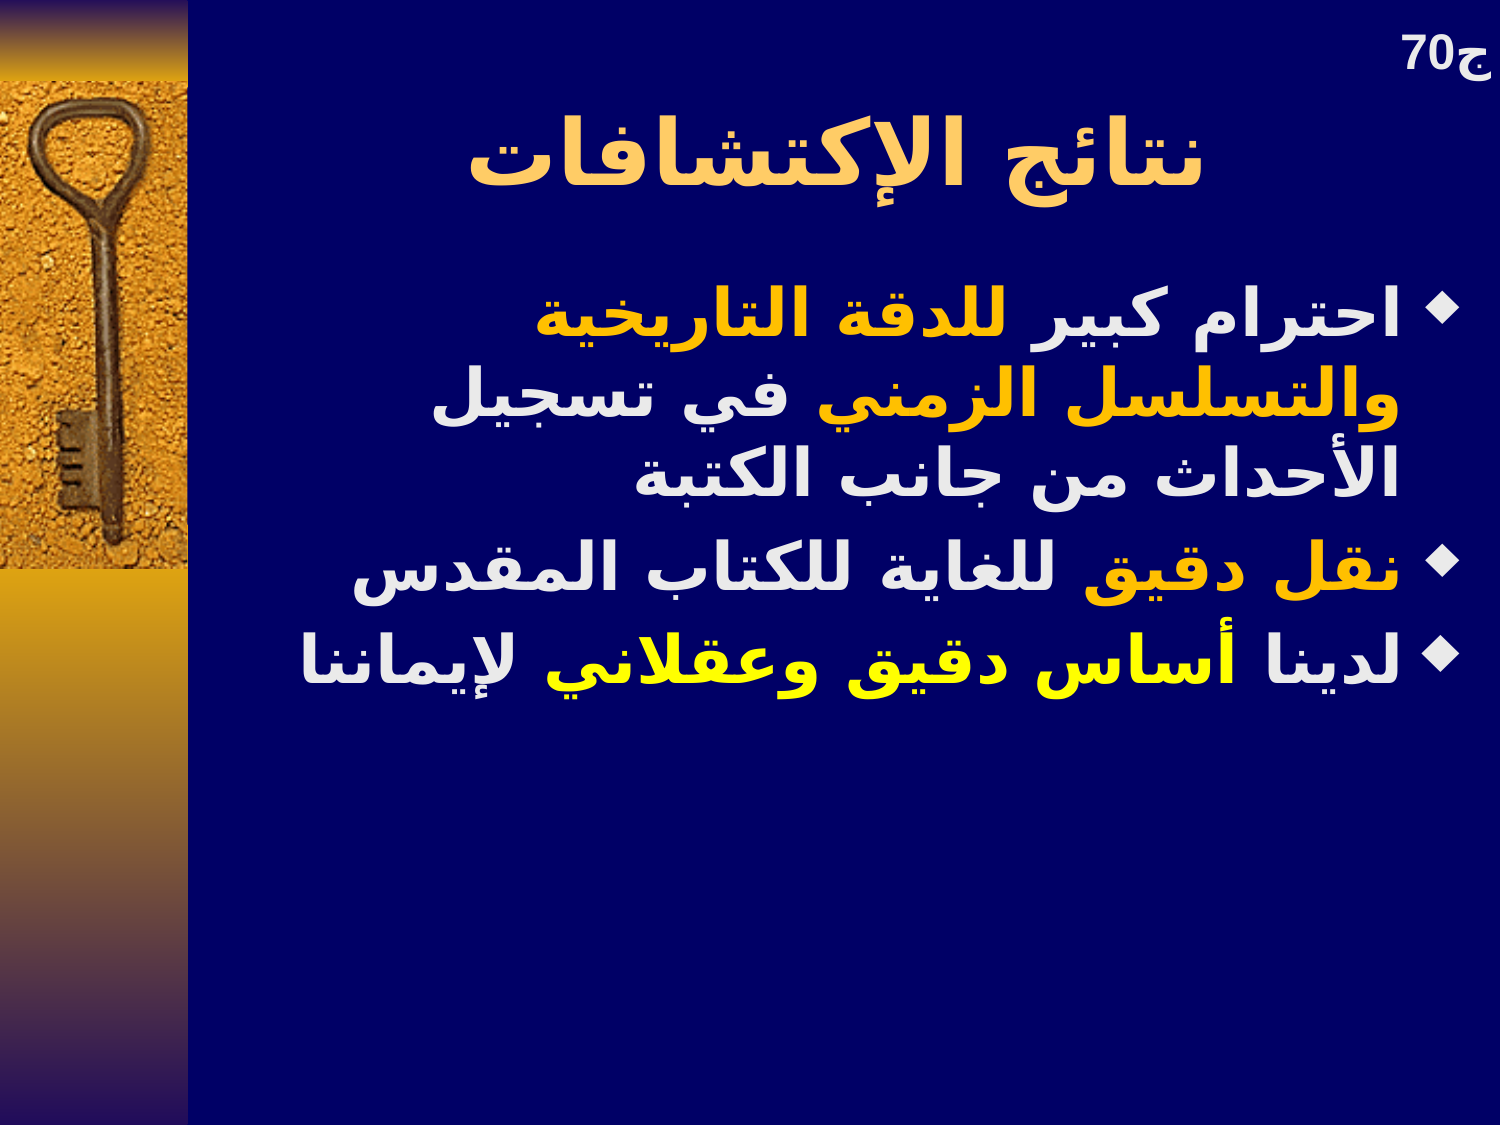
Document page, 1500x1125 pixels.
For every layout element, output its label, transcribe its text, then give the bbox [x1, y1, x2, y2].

text_box 70ج [1385, 12, 1500, 88]
list احترام كبير للدقة التاريخية والتسلسل الزمني في تسجيل الأحداث من جانب الكتبة نقل دقيق للغاية للكتاب المقدس لدينا أساس دقيق وعقلاني لإيماننا [200, 262, 1475, 1000]
picture [0, 81, 188, 569]
title نتائج الإكتشافات [200, 50, 1475, 248]
